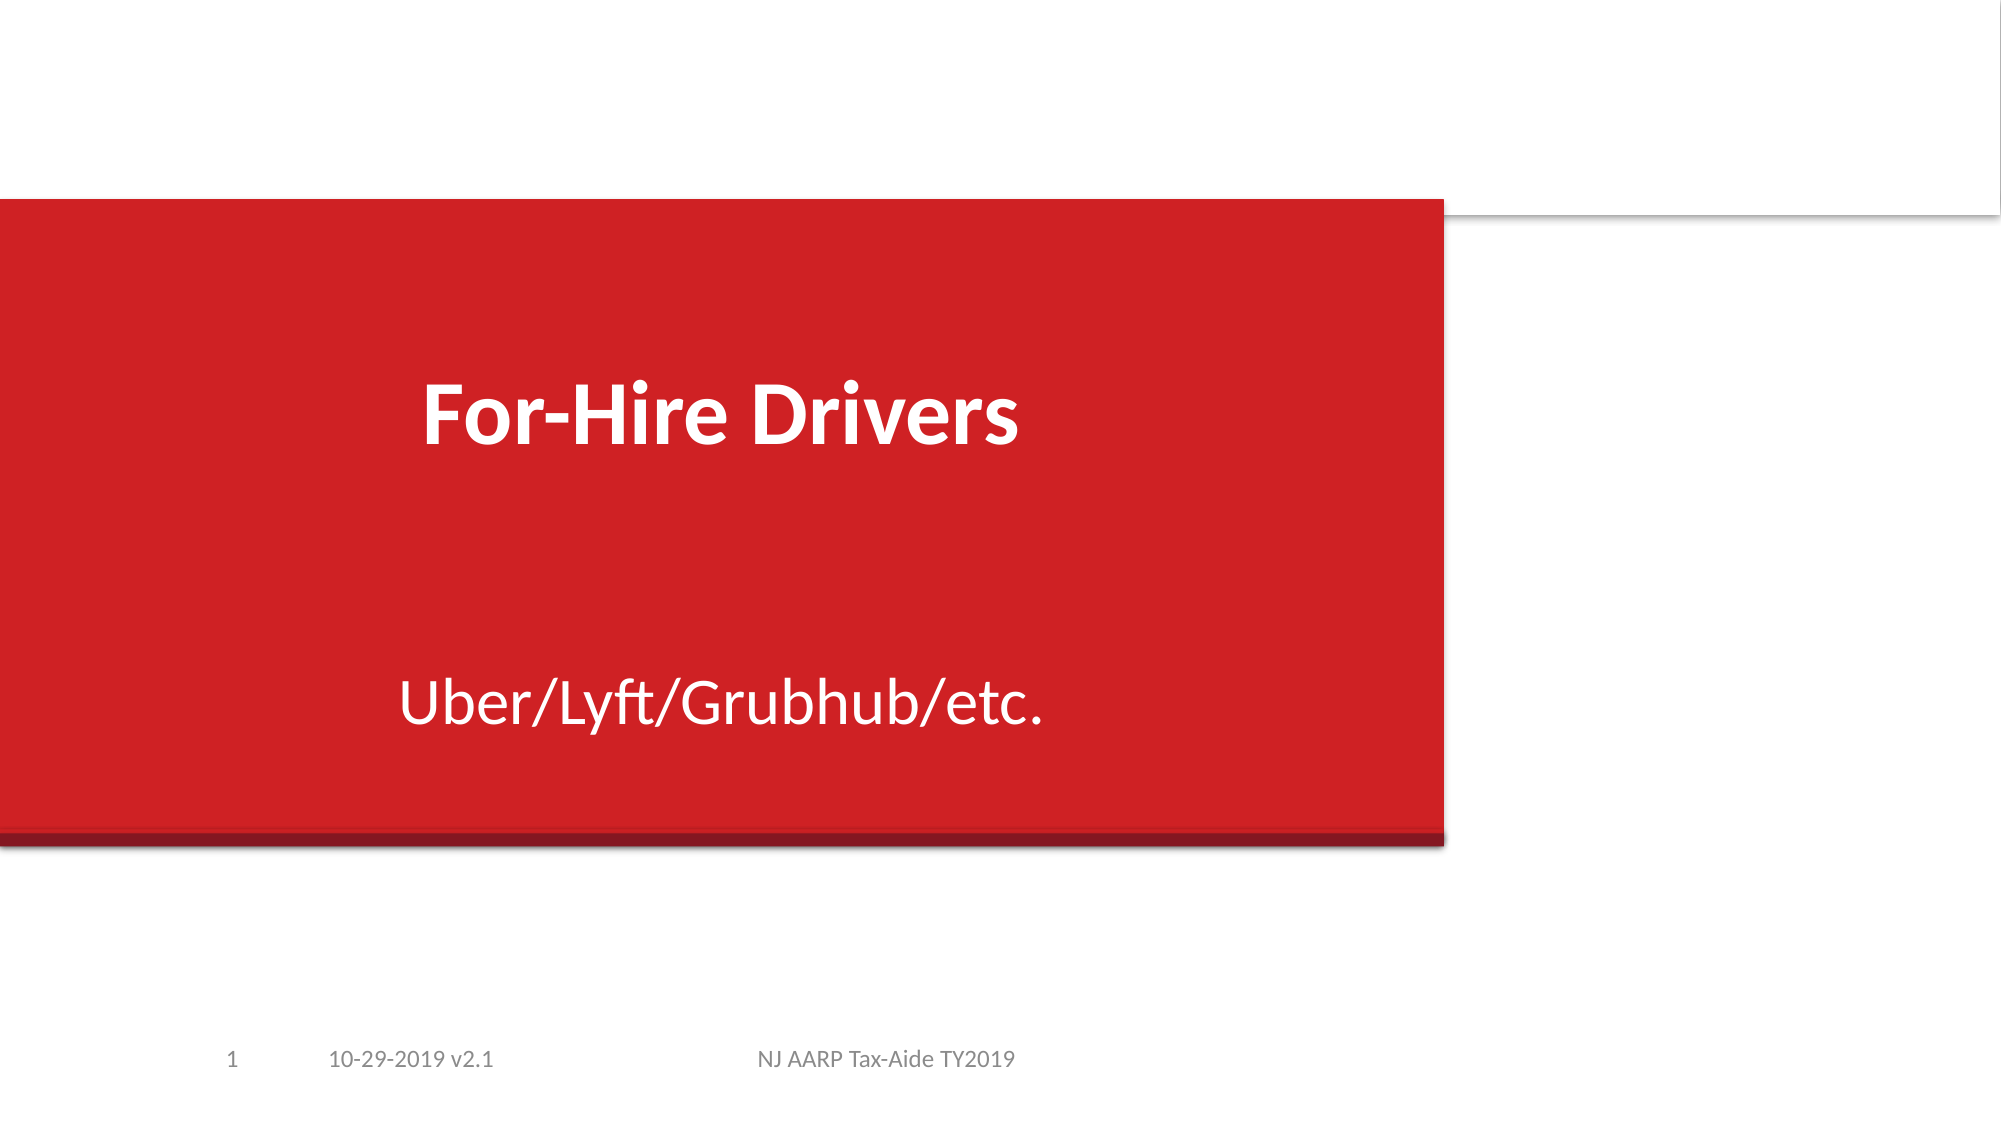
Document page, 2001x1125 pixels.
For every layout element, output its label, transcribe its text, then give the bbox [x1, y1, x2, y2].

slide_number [313, 1027, 532, 1088]
subtitle Uber/Lyft/Grubhub/etc. [150, 606, 1294, 789]
slide_number 1 [99, 1027, 254, 1088]
title For-Hire Drivers [150, 307, 1294, 508]
footer NJ AARP Tax-Aide TY2019 [570, 1027, 1204, 1088]
